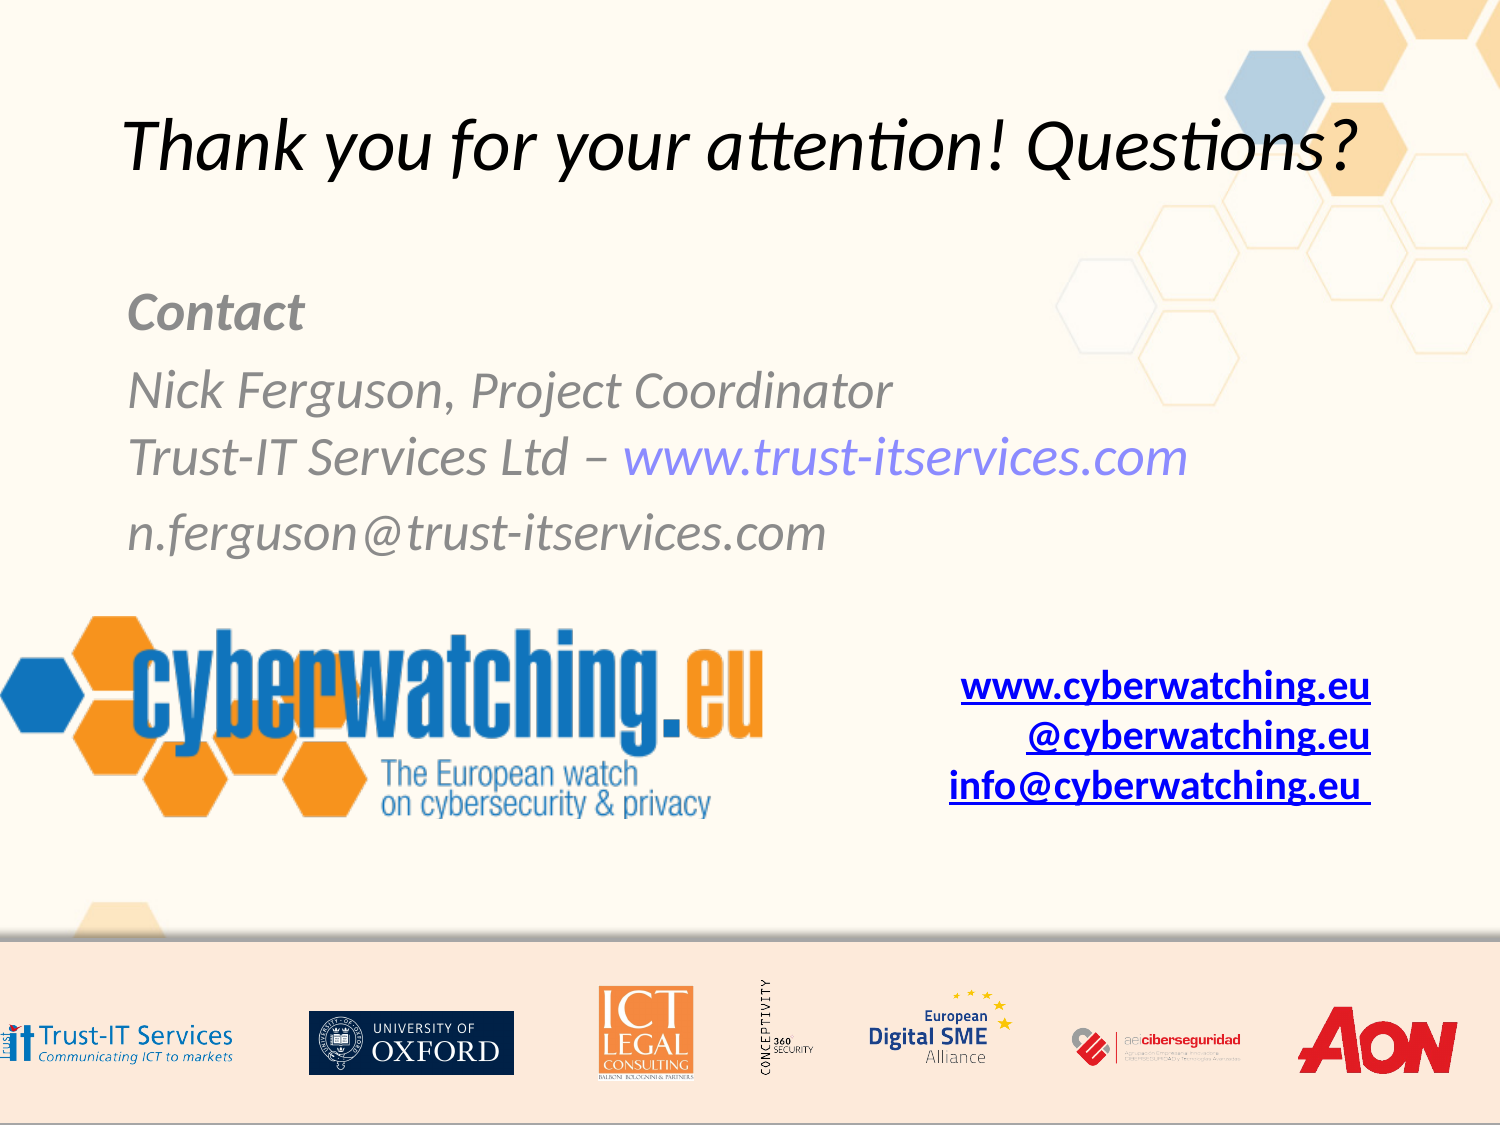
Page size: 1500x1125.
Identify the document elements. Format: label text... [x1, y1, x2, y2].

picture [0, 1017, 242, 1068]
text_box Contact Nick Ferguson, Project Coordinator Trust-IT Services Ltd – www.trust-itservices.com n.ferguson@trust-itservices.com [112, 267, 1248, 614]
picture [1058, 998, 1280, 1096]
picture [598, 985, 694, 1081]
picture [732, 980, 827, 1075]
picture [1298, 961, 1458, 1120]
title Thank you for your attention! Questions? [57, 45, 1425, 235]
picture [309, 1011, 514, 1075]
picture [854, 980, 1028, 1075]
picture [0, 0, 1500, 938]
